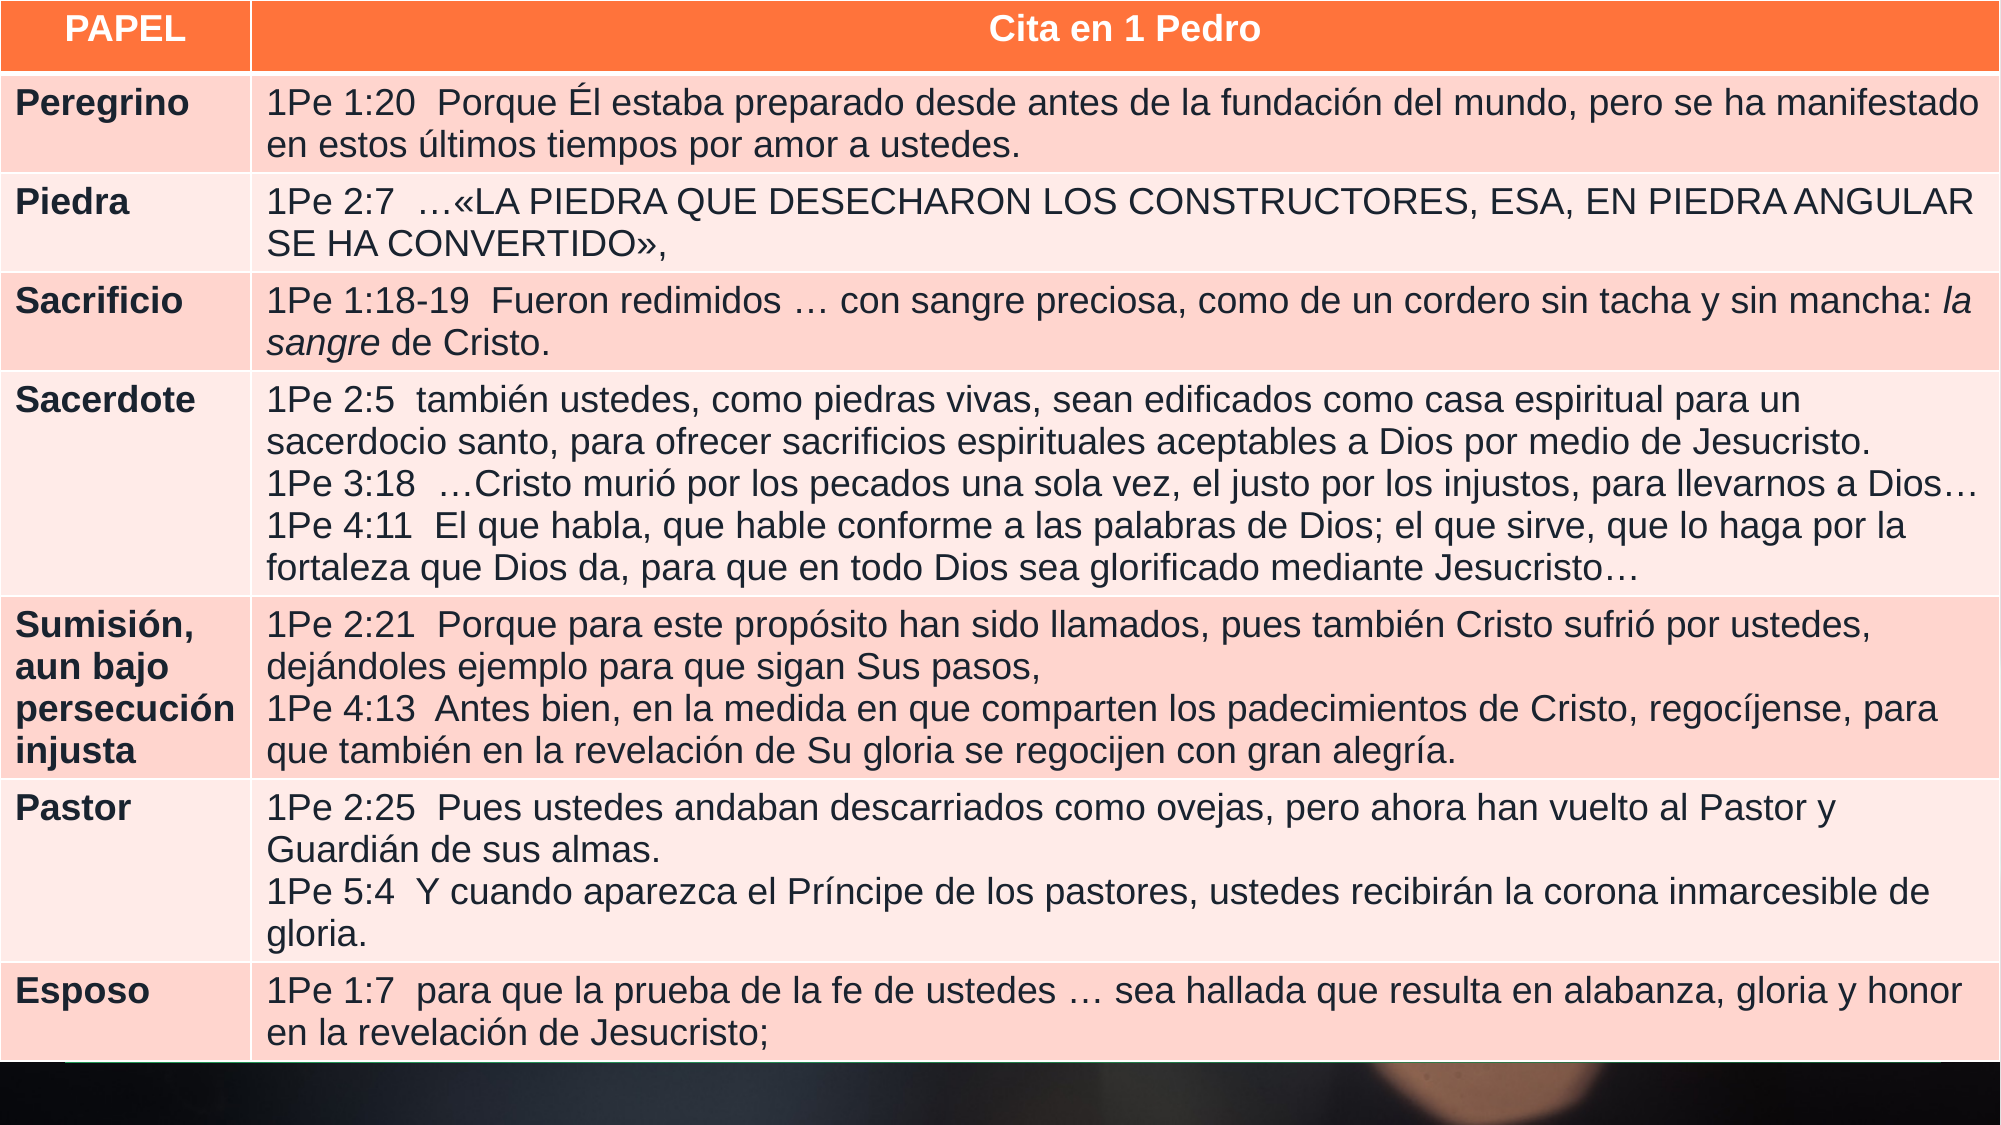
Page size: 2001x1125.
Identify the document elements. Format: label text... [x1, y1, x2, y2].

table_cell Peregrino [1, 76, 250, 172]
table_cell Sacerdote [1, 372, 250, 595]
table_header Cita en 1 Pedro [252, 1, 1999, 71]
table_cell 1Pe 1:18-19 Fueron redimidos … con sangre preciosa, como de un cordero sin tacha y sin mancha: la sangre de Cristo. [252, 273, 1999, 370]
table_cell 1Pe 2:21 Porque para este propósito han sido llamados, pues también Cristo sufrió por ustedes, dejándoles ejemplo para que sigan Sus pasos, 1Pe 4:13 Antes bien, en la medida en que comparten los padecimientos de Cristo, regocíjense, para que también en la revelación de Su gloria se regocijen con gran alegría. [252, 597, 1999, 778]
table_cell 1Pe 2:25 Pues ustedes andaban descarriados como ovejas, pero ahora han vuelto al Pastor y Guardián de sus almas. 1Pe 5:4 Y cuando aparezca el Príncipe de los pastores, ustedes recibirán la corona inmarcesible de gloria. [252, 780, 1999, 961]
table_cell 1Pe 1:20 Porque Él estaba preparado desde antes de la fundación del mundo, pero se ha manifestado en estos últimos tiempos por amor a ustedes. [252, 76, 1999, 172]
table_cell 1Pe 1:7 para que la prueba de la fe de ustedes … sea hallada que resulta en alabanza, gloria y honor en la revelación de Jesucristo; [252, 963, 1999, 1060]
table_cell Pastor [1, 780, 250, 961]
table_header PAPEL [1, 1, 250, 71]
table_cell 1Pe 2:7 …«LA PIEDRA QUE DESECHARON LOS CONSTRUCTORES, ESA, EN PIEDRA ANGULAR SE HA CONVERTIDO», [252, 174, 1999, 271]
table_cell Sacrificio [1, 273, 250, 370]
table_cell Piedra [1, 174, 250, 271]
table_cell Sumisión, aun bajo persecución injusta [1, 597, 250, 778]
table_cell 1Pe 2:5 también ustedes, como piedras vivas, sean edificados como casa espiritual para un sacerdocio santo, para ofrecer sacrificios espirituales aceptables a Dios por medio de Jesucristo. 1Pe 3:18 …Cristo murió por los pecados una sola vez, el justo por los injustos, para llevarnos a Dios… 1Pe 4:11 El que habla, que hable conforme a las palabras de Dios; el que sirve, que lo haga por la fortaleza que Dios da, para que en todo Dios sea glorificado mediante Jesucristo… [252, 372, 1999, 595]
picture [0, 0, 2001, 1125]
table_cell Esposo [1, 963, 250, 1060]
